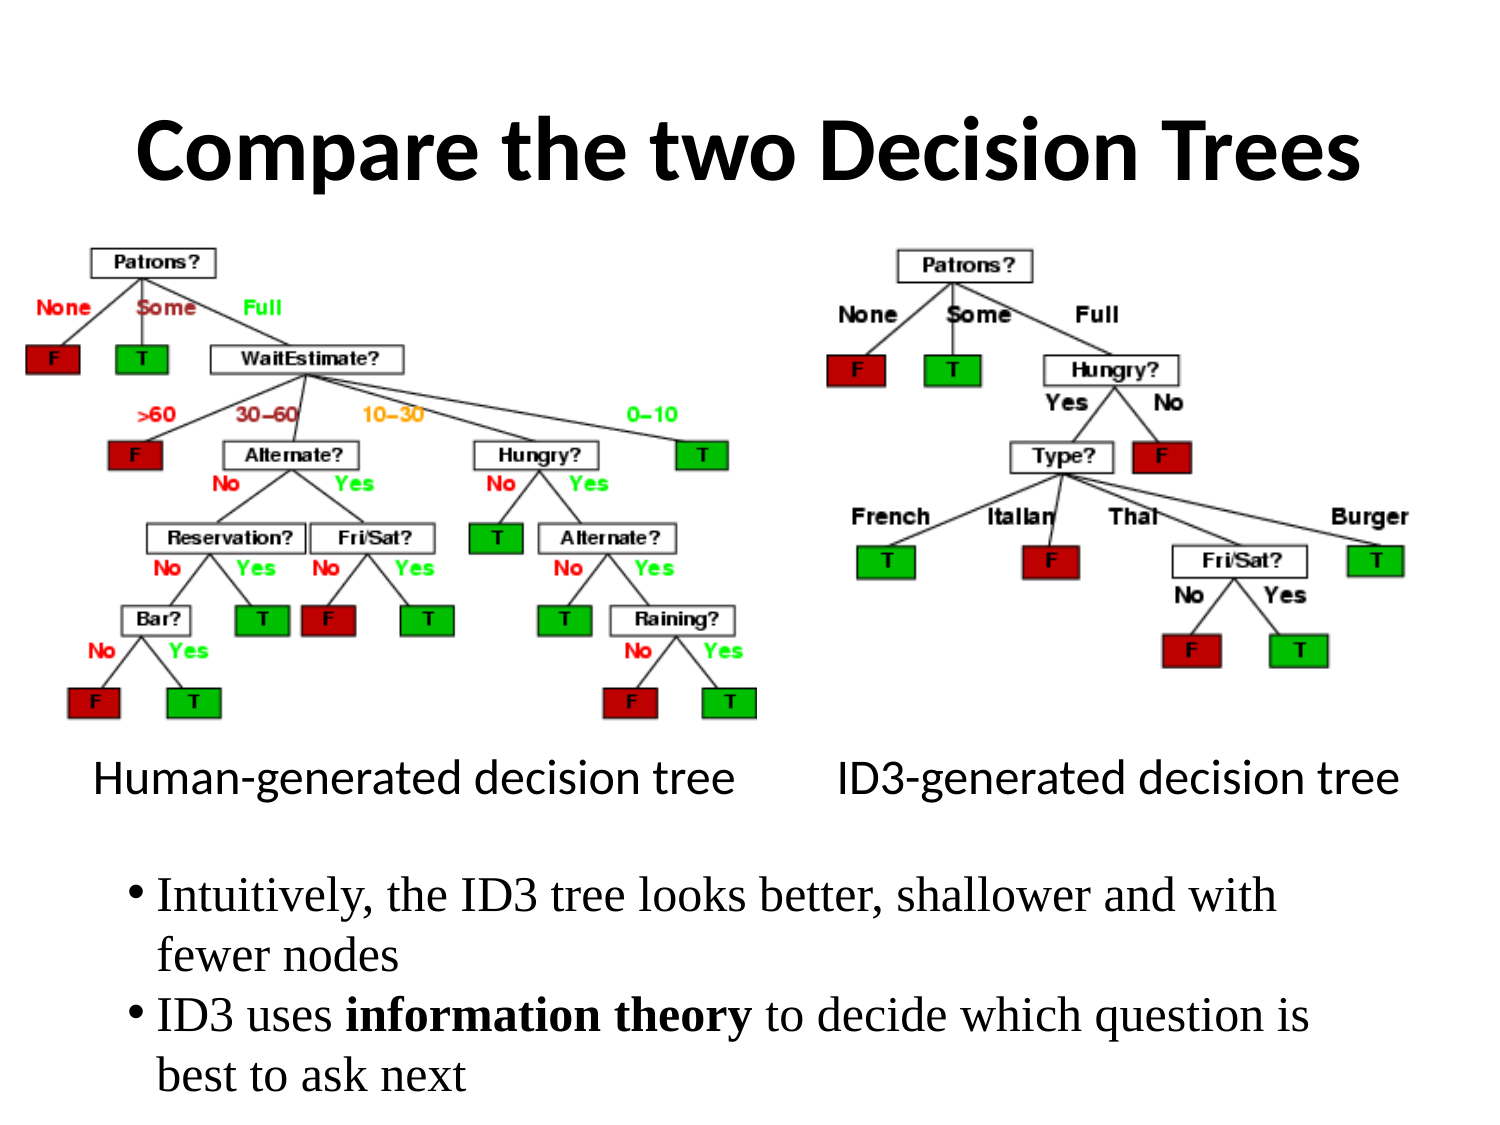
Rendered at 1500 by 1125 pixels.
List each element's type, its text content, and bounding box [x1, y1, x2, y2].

title Compare the two Decision Trees [112, 50, 1388, 238]
picture [24, 224, 757, 751]
picture [824, 224, 1413, 697]
text_box Intuitively, the ID3 tree looks better, shallower and with fewer nodes ID3 uses information theory to decide which question is best to ask next [112, 853, 1363, 1109]
text_box ID3-generated decision tree [821, 737, 1416, 813]
text_box Human-generated decision tree [78, 758, 752, 813]
